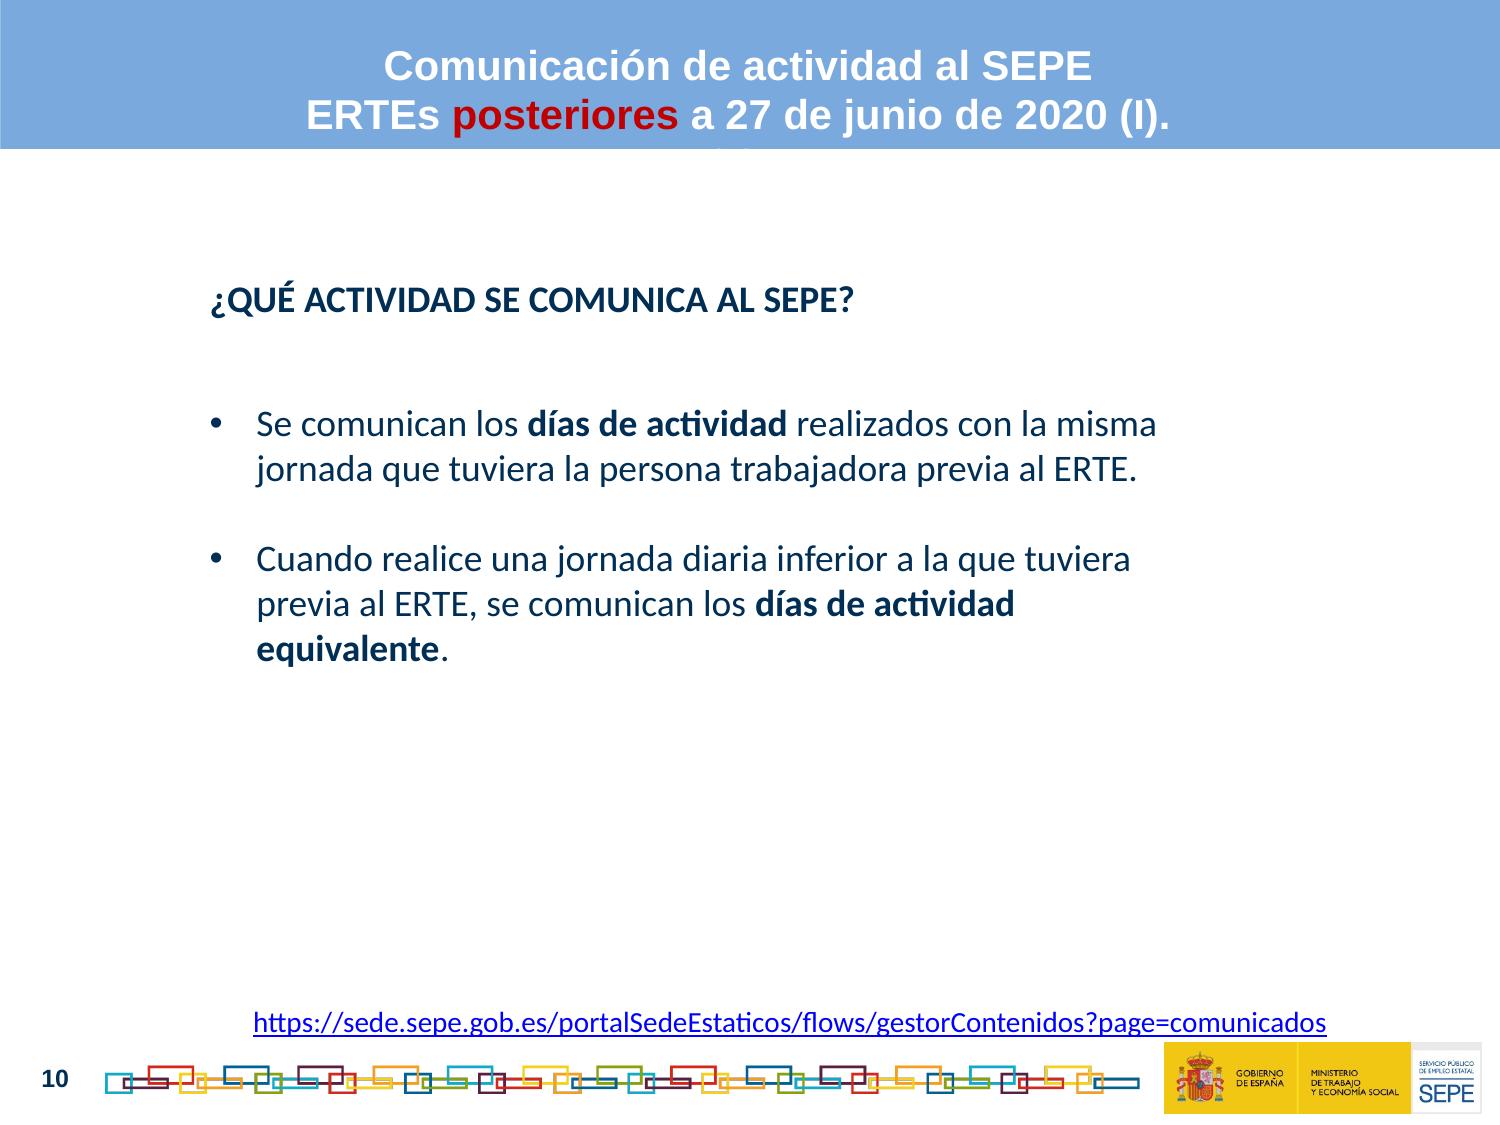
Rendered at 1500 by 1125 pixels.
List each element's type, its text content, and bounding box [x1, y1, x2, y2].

text_box ¿QUÉ ACTIVIDAD SE COMUNICA AL SEPE? Se comunican los días de actividad realizados con la misma jornada que tuviera la persona trabajadora previa al ERTE. Cuando realice una jornada diaria inferior a la que tuviera previa al ERTE, se comunican los días de actividad equivalente. [194, 267, 1217, 857]
slide_number 10 [10, 1047, 101, 1108]
text_box Comunicación de actividad al SEPE ERTEs posteriores a 27 de junio de 2020 (I). (II). [29, 30, 1447, 196]
picture [0, 0, 1500, 149]
picture [105, 1065, 1140, 1094]
text_box https://sede.sepe.gob.es/portalSedeEstaticos/flows/gestorContenidos?page=comunicados [88, 996, 1412, 1046]
picture [1164, 1042, 1482, 1114]
